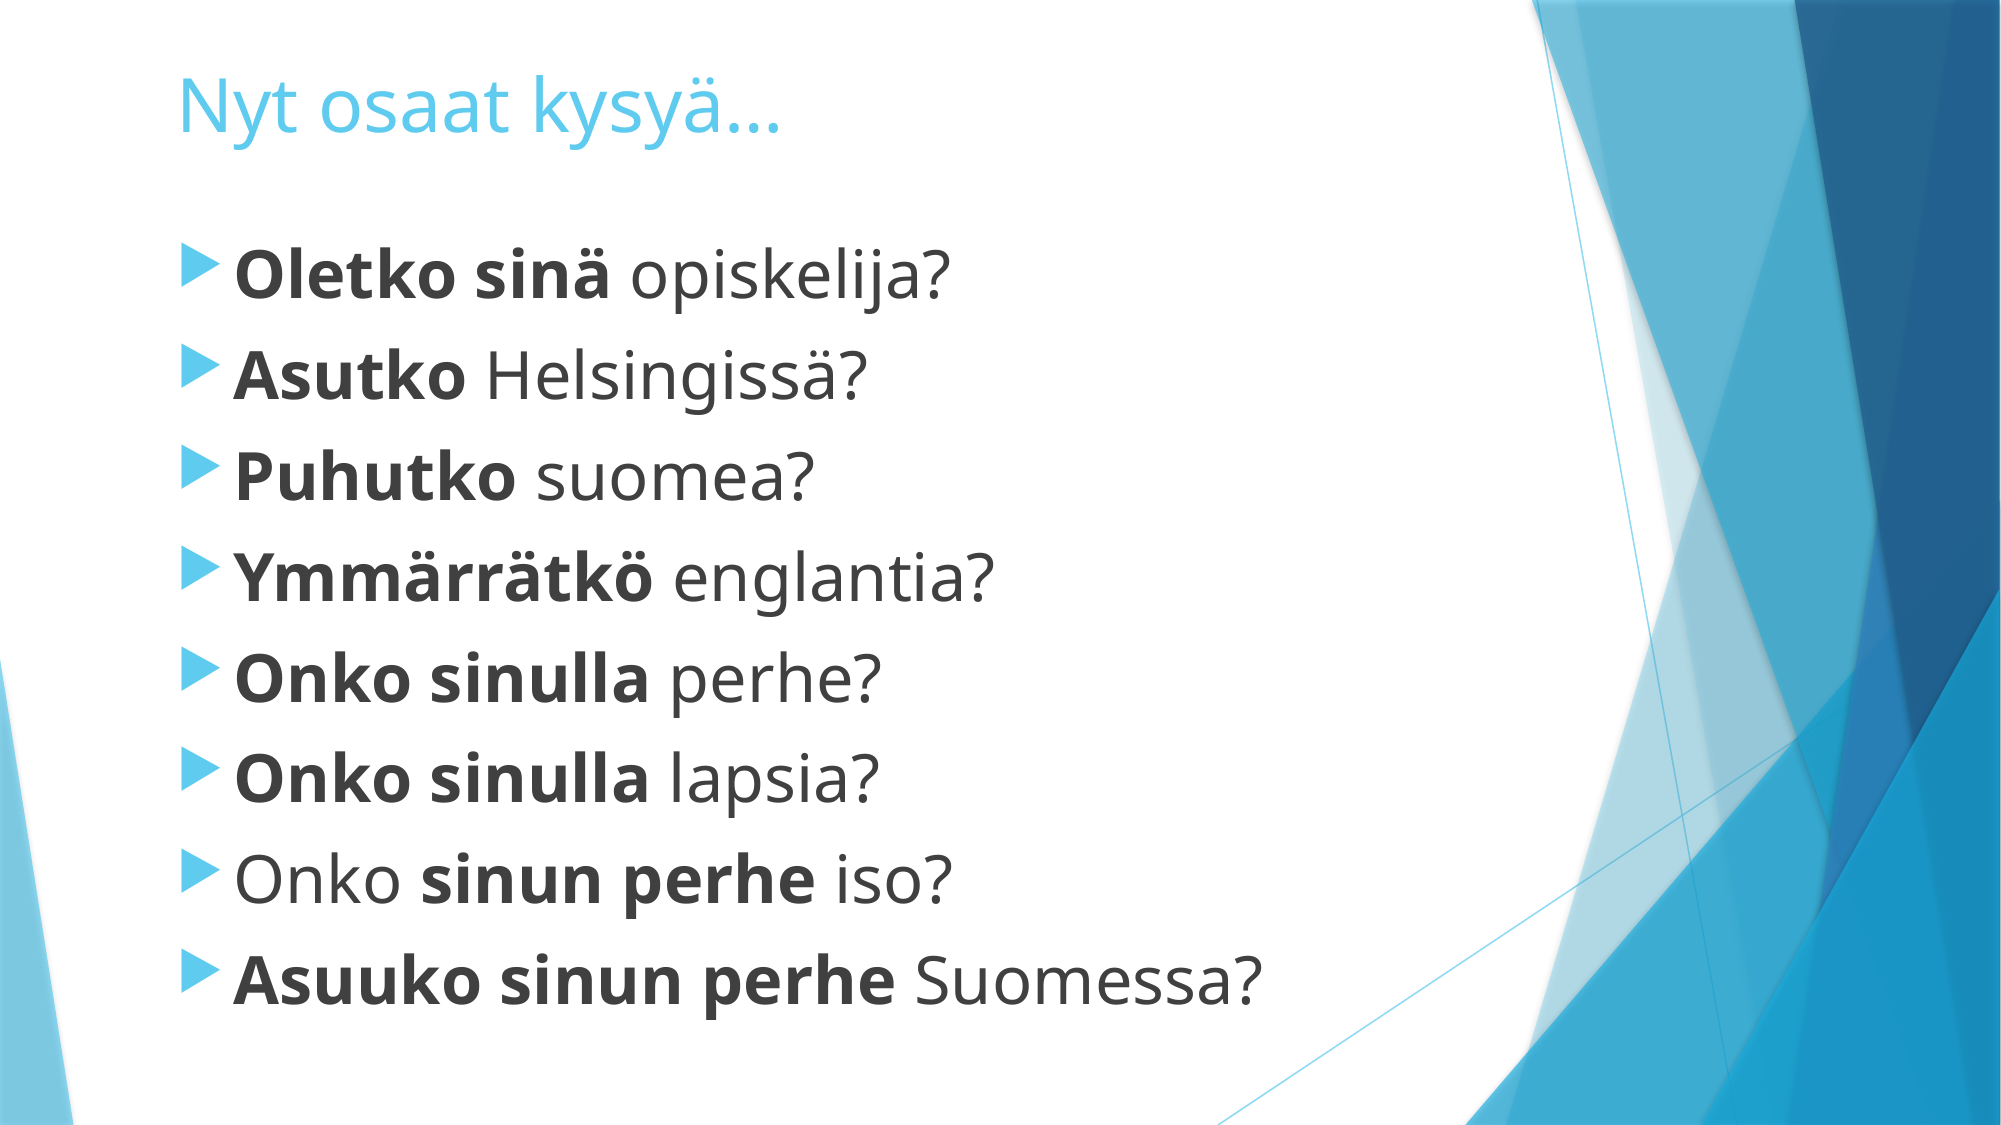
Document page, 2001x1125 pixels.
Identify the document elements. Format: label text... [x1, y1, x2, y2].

list Oletko sinä opiskelija? Asutko Helsingissä? Puhutko suomea? Ymmärrätkö englantia? Onko sinulla perhe? Onko sinulla lapsia? Onko sinun perhe iso? Asuuko sinun perhe Suomessa? [161, 224, 1794, 1046]
title Nyt osaat kysyä… [161, 49, 1794, 186]
